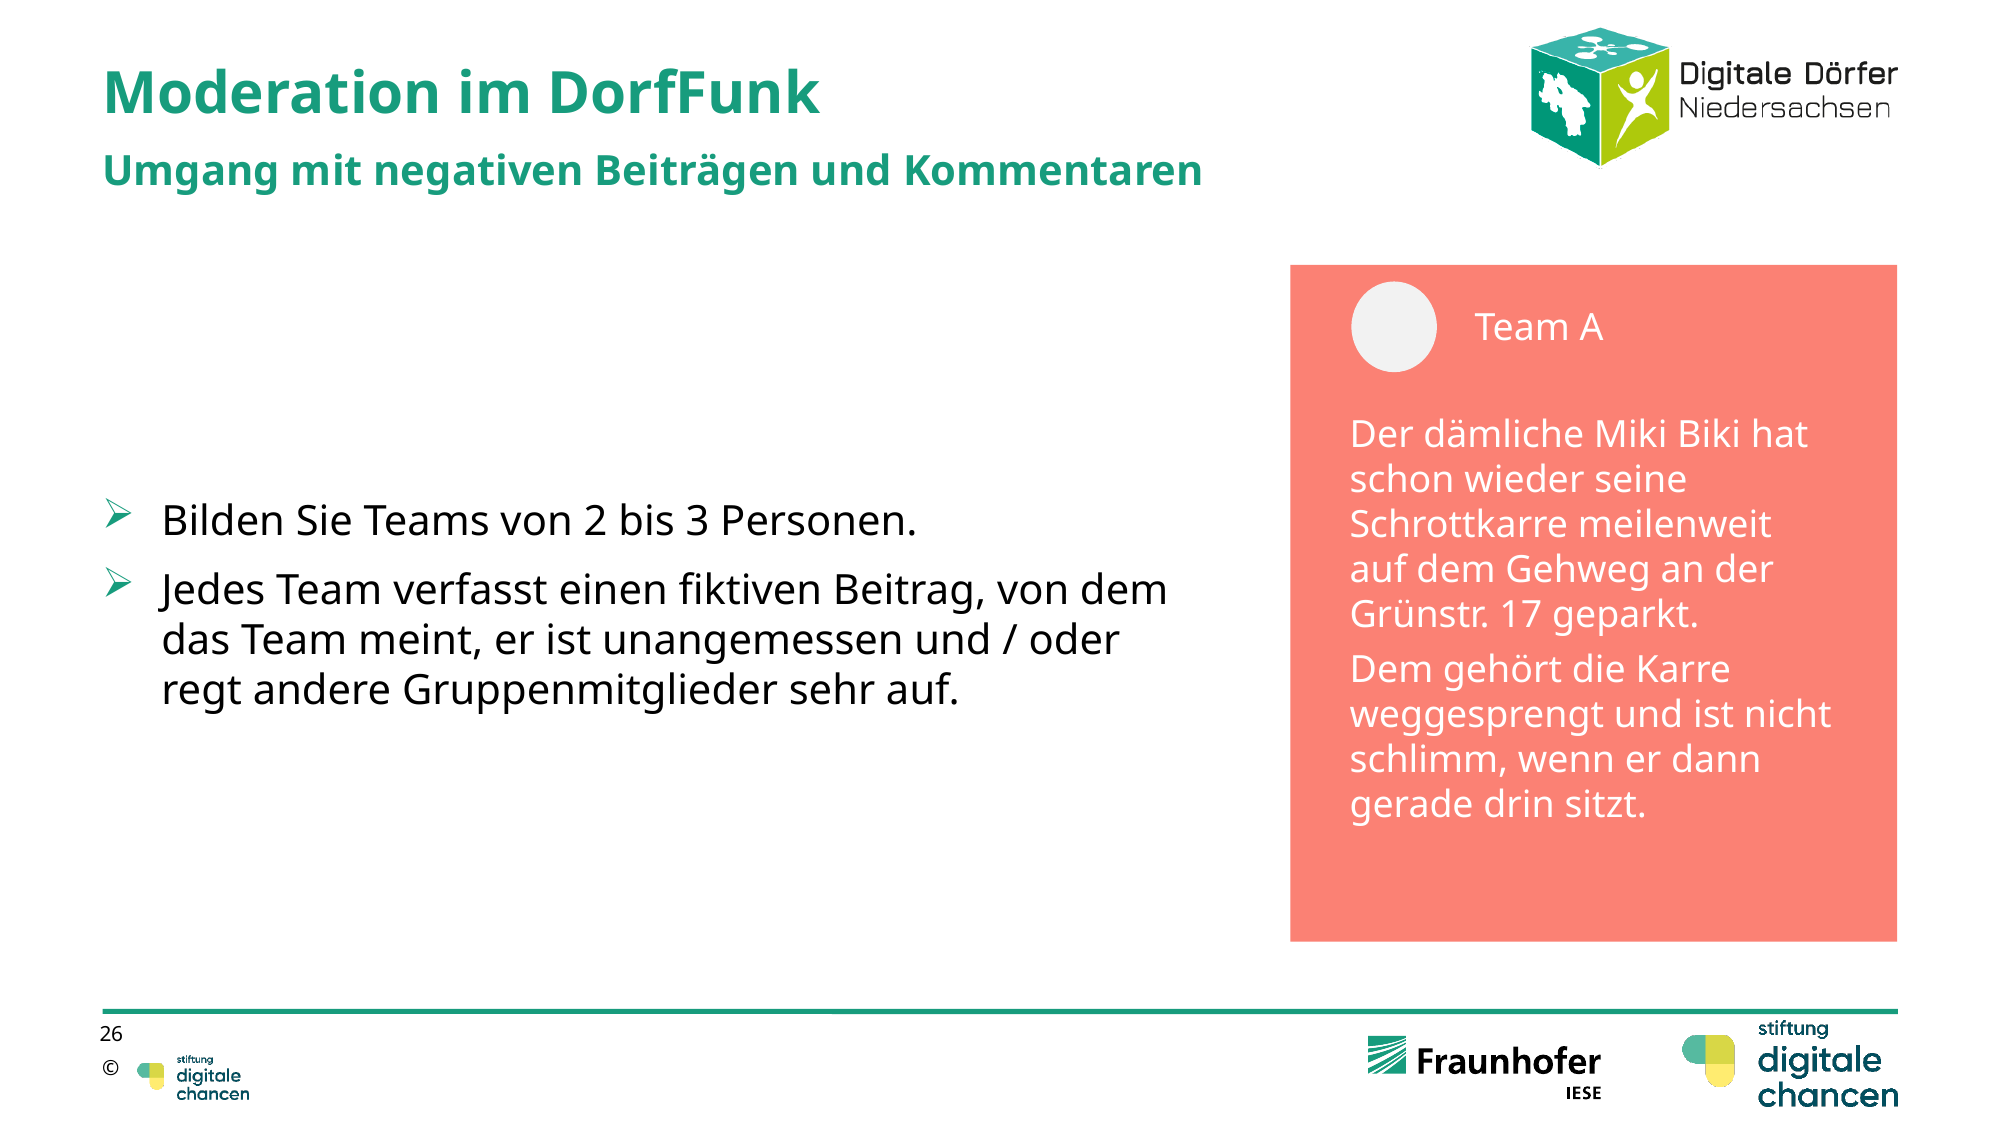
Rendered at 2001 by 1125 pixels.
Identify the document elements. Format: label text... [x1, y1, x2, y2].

subtitle Umgang mit negativen Beiträgen und Kommentaren [102, 143, 1898, 201]
list Bilden Sie Teams von 2 bis 3 Personen. Jedes Team verfasst einen fiktiven Beitrag, von dem das Team meint, er ist unangemessen und / oder regt andere Gruppenmitglieder sehr auf. [102, 218, 1192, 988]
picture [1529, 26, 1898, 54]
picture [1682, 1020, 1898, 1107]
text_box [1290, 264, 1898, 942]
title Moderation im DorfFunk [102, 54, 1898, 143]
picture [137, 1055, 249, 1100]
